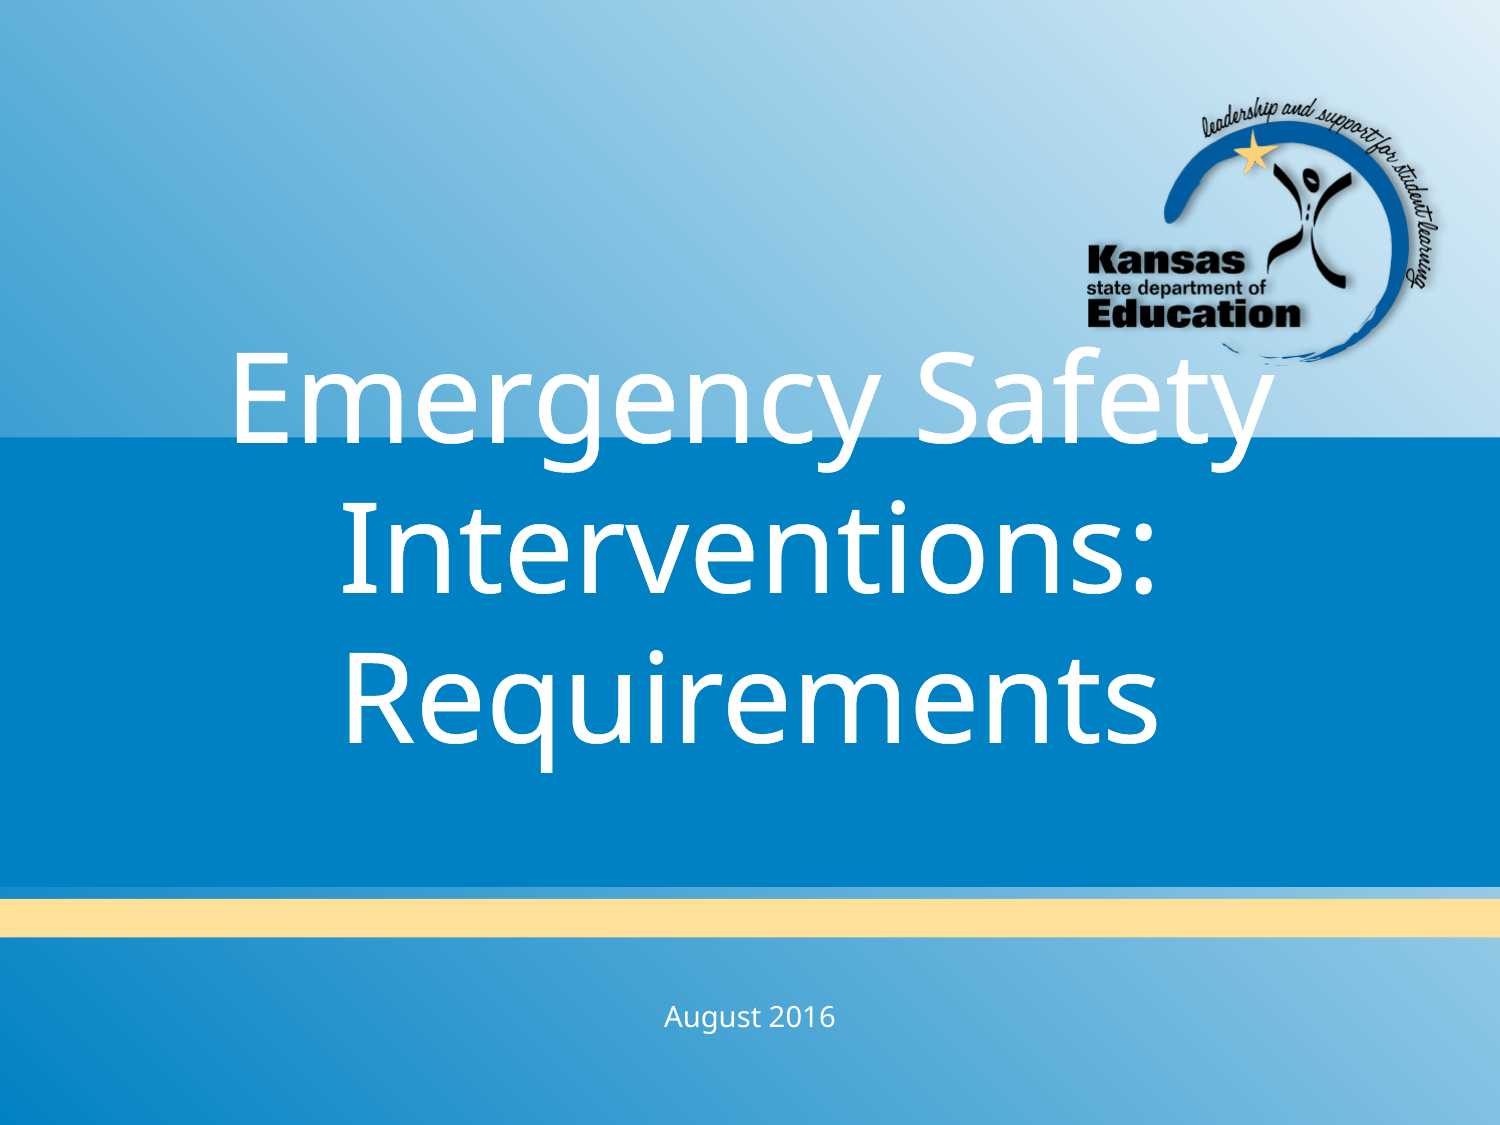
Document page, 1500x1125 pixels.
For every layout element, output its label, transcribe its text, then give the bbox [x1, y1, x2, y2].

picture [736, 437, 747, 442]
picture [629, 437, 670, 443]
picture [819, 437, 857, 472]
picture [993, 437, 1026, 443]
picture [348, 437, 358, 442]
picture [391, 437, 401, 442]
picture [1066, 437, 1076, 442]
picture [545, 437, 598, 472]
picture [1212, 437, 1250, 472]
picture [1115, 437, 1156, 443]
picture [691, 437, 701, 442]
picture [493, 437, 503, 442]
subtitle August 2016 [37, 950, 1463, 1100]
picture [920, 437, 966, 443]
picture [431, 437, 472, 443]
title Emergency Safety Interventions: Requirements [0, 474, 1500, 775]
picture [305, 437, 316, 442]
picture [776, 437, 812, 443]
picture [1033, 437, 1042, 442]
picture [1087, 97, 1438, 366]
picture [237, 437, 287, 442]
picture [1182, 437, 1207, 443]
picture [550, 437, 584, 443]
